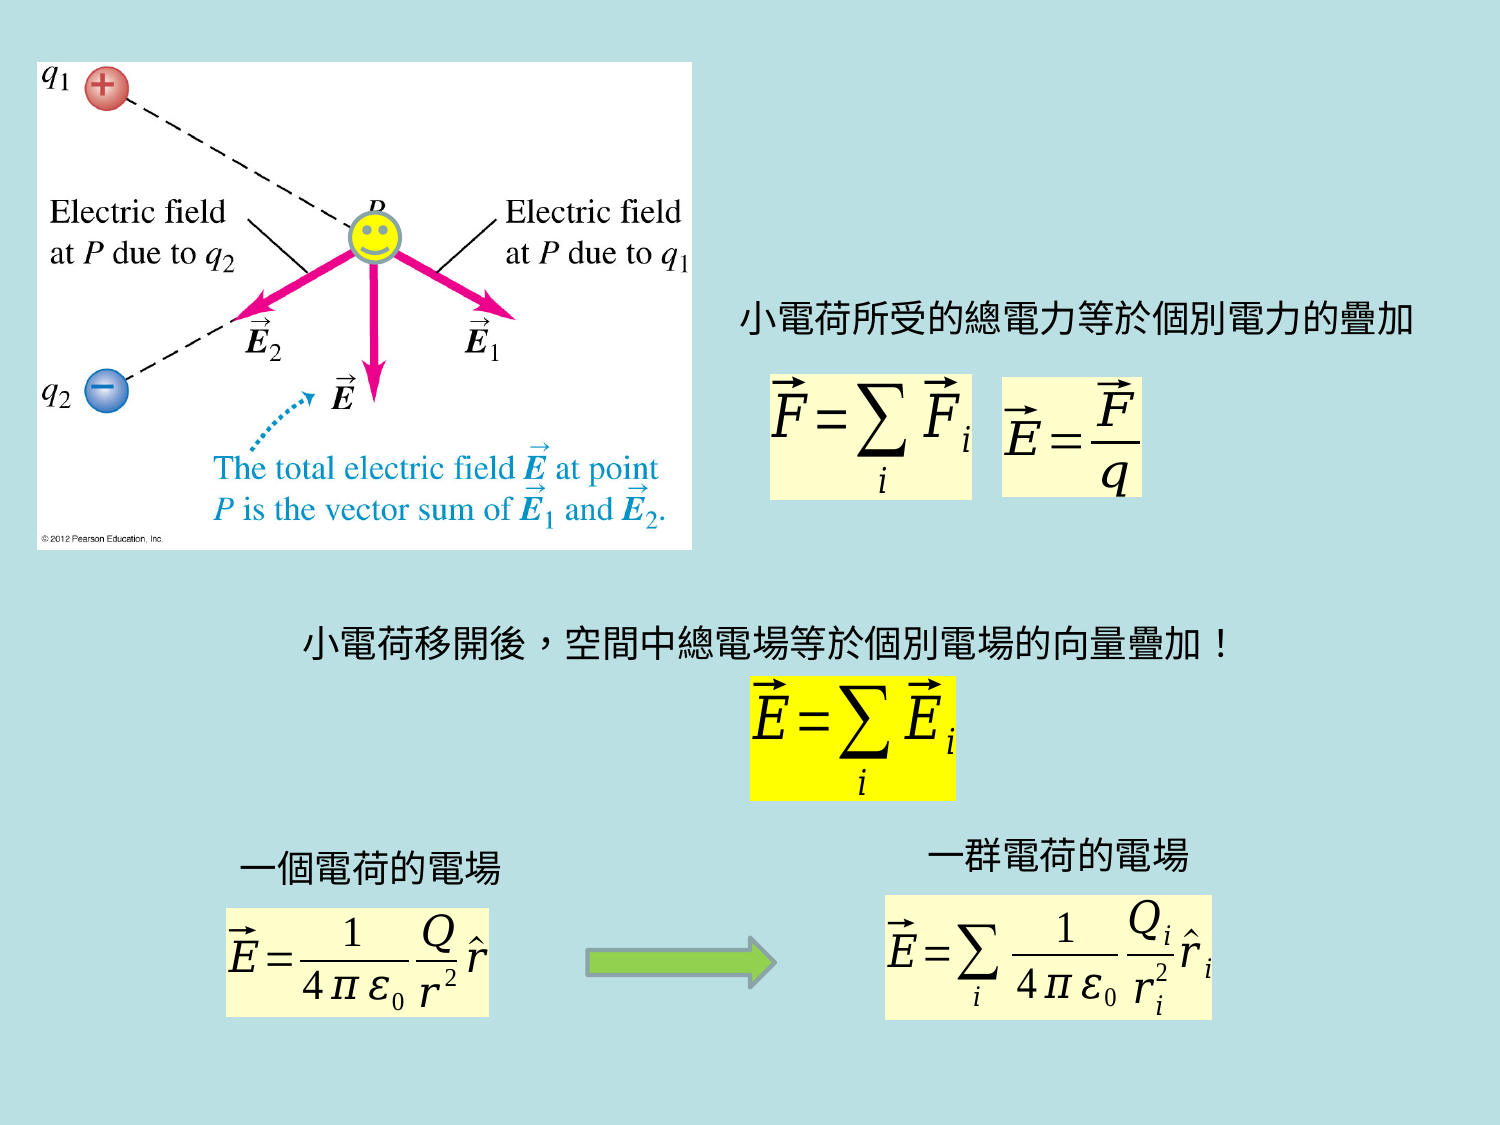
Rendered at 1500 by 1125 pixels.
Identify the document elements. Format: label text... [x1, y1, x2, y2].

text_box 一個電荷的電場 [224, 837, 600, 898]
text_box 一群電荷的電場 [912, 824, 1288, 885]
text_box 小電荷移開後，空間中總電場等於個別電場的向量疊加！ [287, 612, 1263, 673]
text_box [585, 935, 778, 990]
text_box 小電荷所受的總電力等於個別電力的疊加 [724, 287, 1463, 348]
picture [37, 62, 693, 551]
